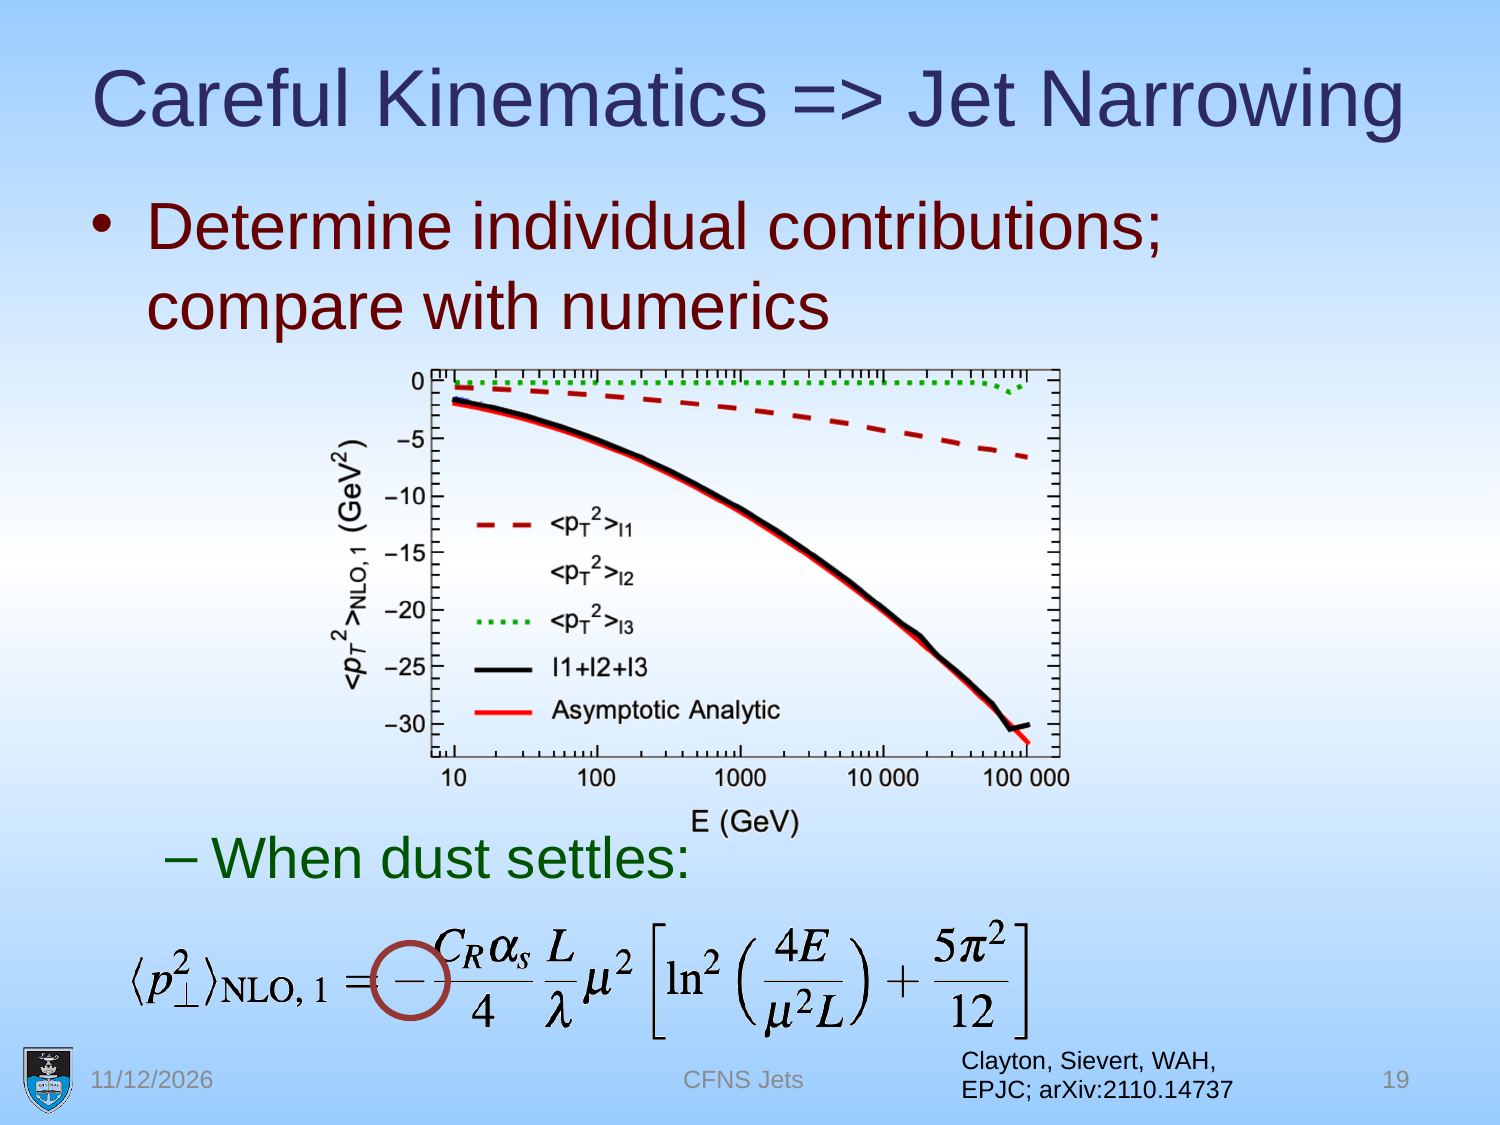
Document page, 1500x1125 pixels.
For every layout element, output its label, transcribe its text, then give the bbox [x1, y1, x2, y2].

picture [318, 355, 1082, 850]
picture [23, 1047, 73, 1114]
list Determine individual contributions; compare with numerics When dust settles: [75, 174, 1425, 975]
slide_number 19 [1250, 1048, 1425, 1109]
picture [120, 906, 1038, 1051]
footer CFNS Jets [487, 1058, 946, 1109]
title Careful Kinematics => Jet Narrowing [0, 0, 1500, 188]
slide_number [75, 1048, 425, 1109]
text_box Clayton, Sievert, WAH, EPJC; arXiv:2110.14737 [946, 1036, 1250, 1112]
